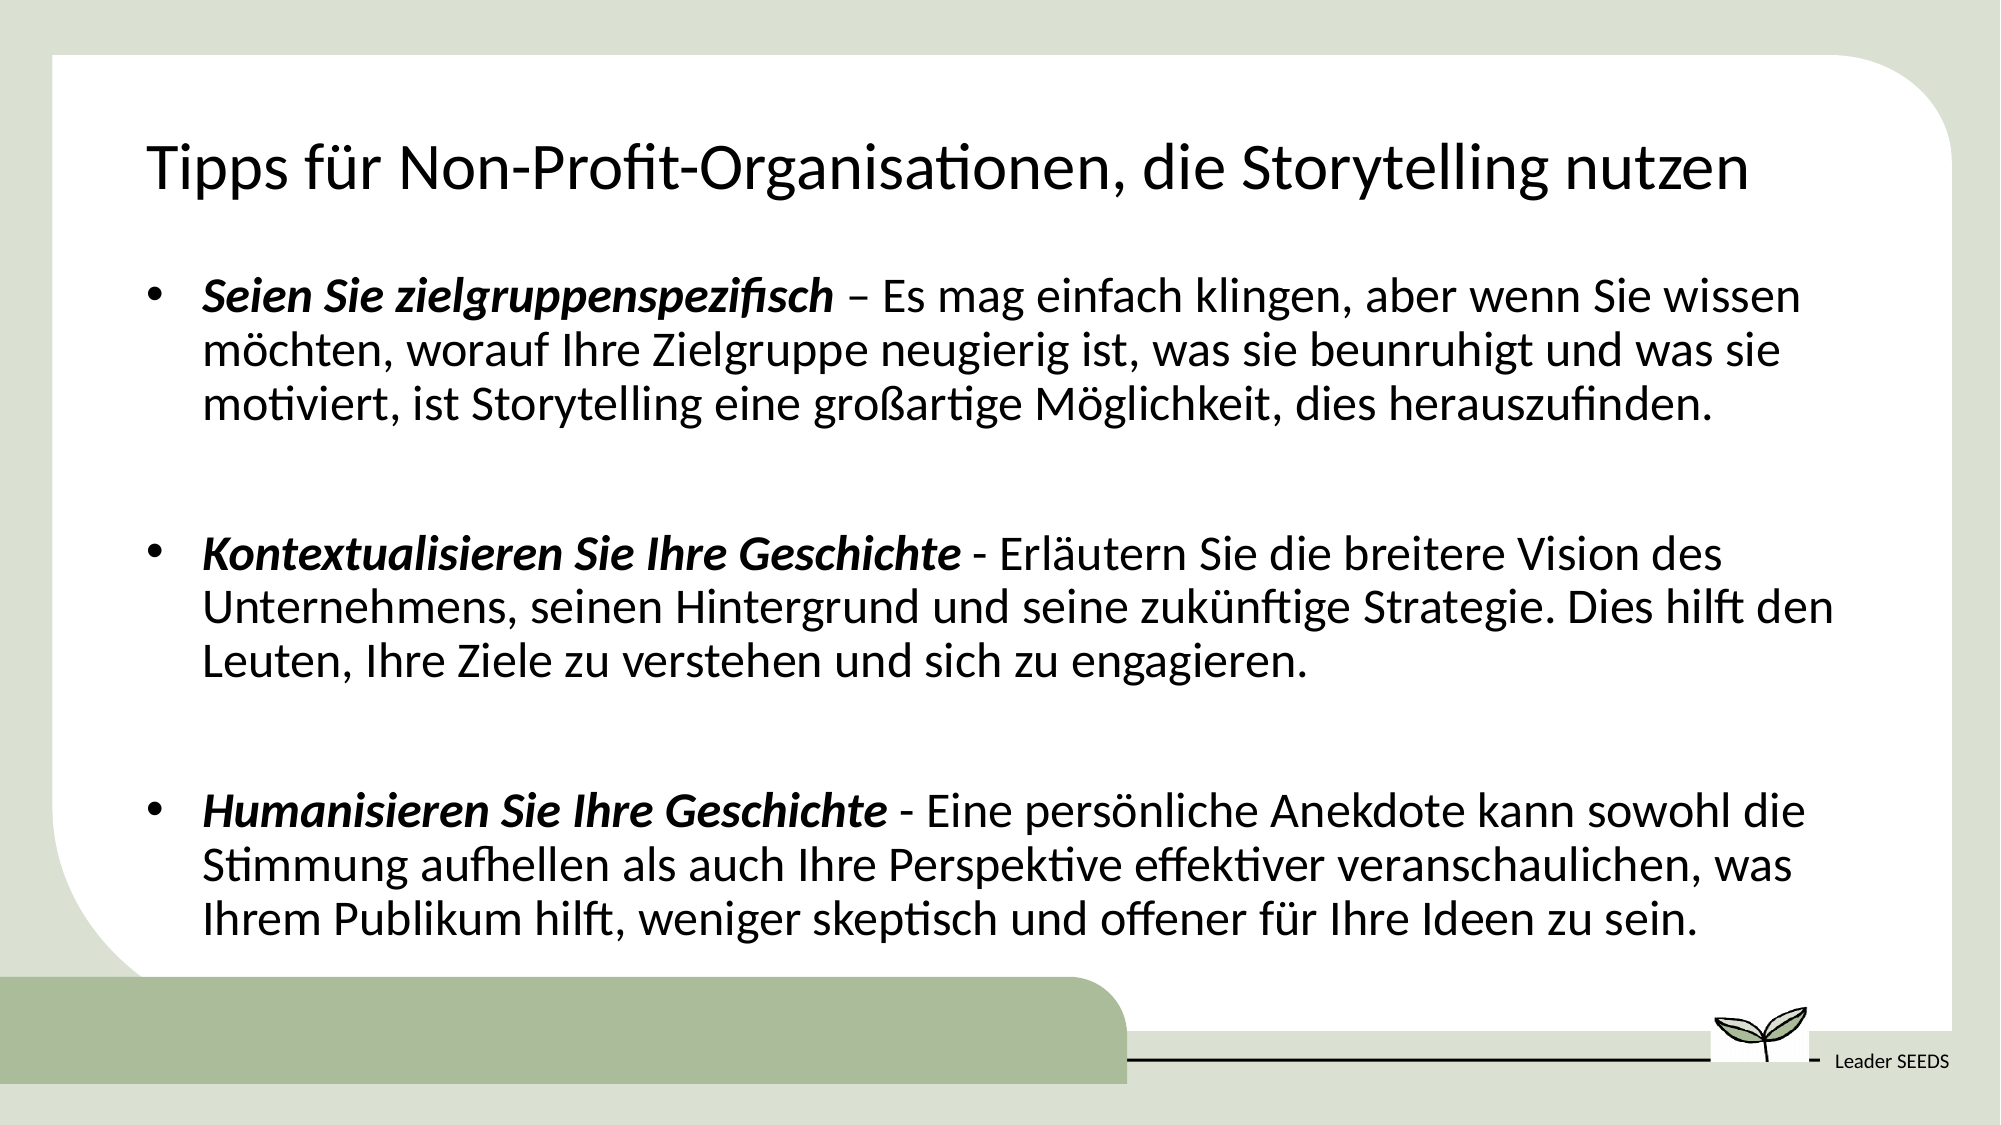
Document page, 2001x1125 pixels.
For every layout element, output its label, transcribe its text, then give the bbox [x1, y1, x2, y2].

list Tipps für Non-Profit-Organisationen, die Storytelling nutzen [130, 124, 1869, 257]
list Seien Sie zielgruppenspezifisch – Es mag einfach klingen, aber wenn Sie wissen möchten, worauf Ihre Zielgruppe neugierig ist, was sie beunruhigt und was sie motiviert, ist Storytelling eine großartige Möglichkeit, dies herauszufinden. Kontextualisieren Sie Ihre Geschichte - Erläutern Sie die breitere Vision des Unternehmens, seinen Hintergrund und seine zukünftige Strategie. Dies hilft den Leuten, Ihre Ziele zu verstehen und sich zu engagieren. Humanisieren Sie Ihre Geschichte - Eine persönliche Anekdote kann sowohl die Stimmung aufhellen als auch Ihre Perspektive effektiver veranschaulichen, was Ihrem Publikum hilft, weniger skeptisch und offener für Ihre Ideen zu sein. [130, 261, 1869, 917]
picture [1710, 1000, 1810, 1062]
